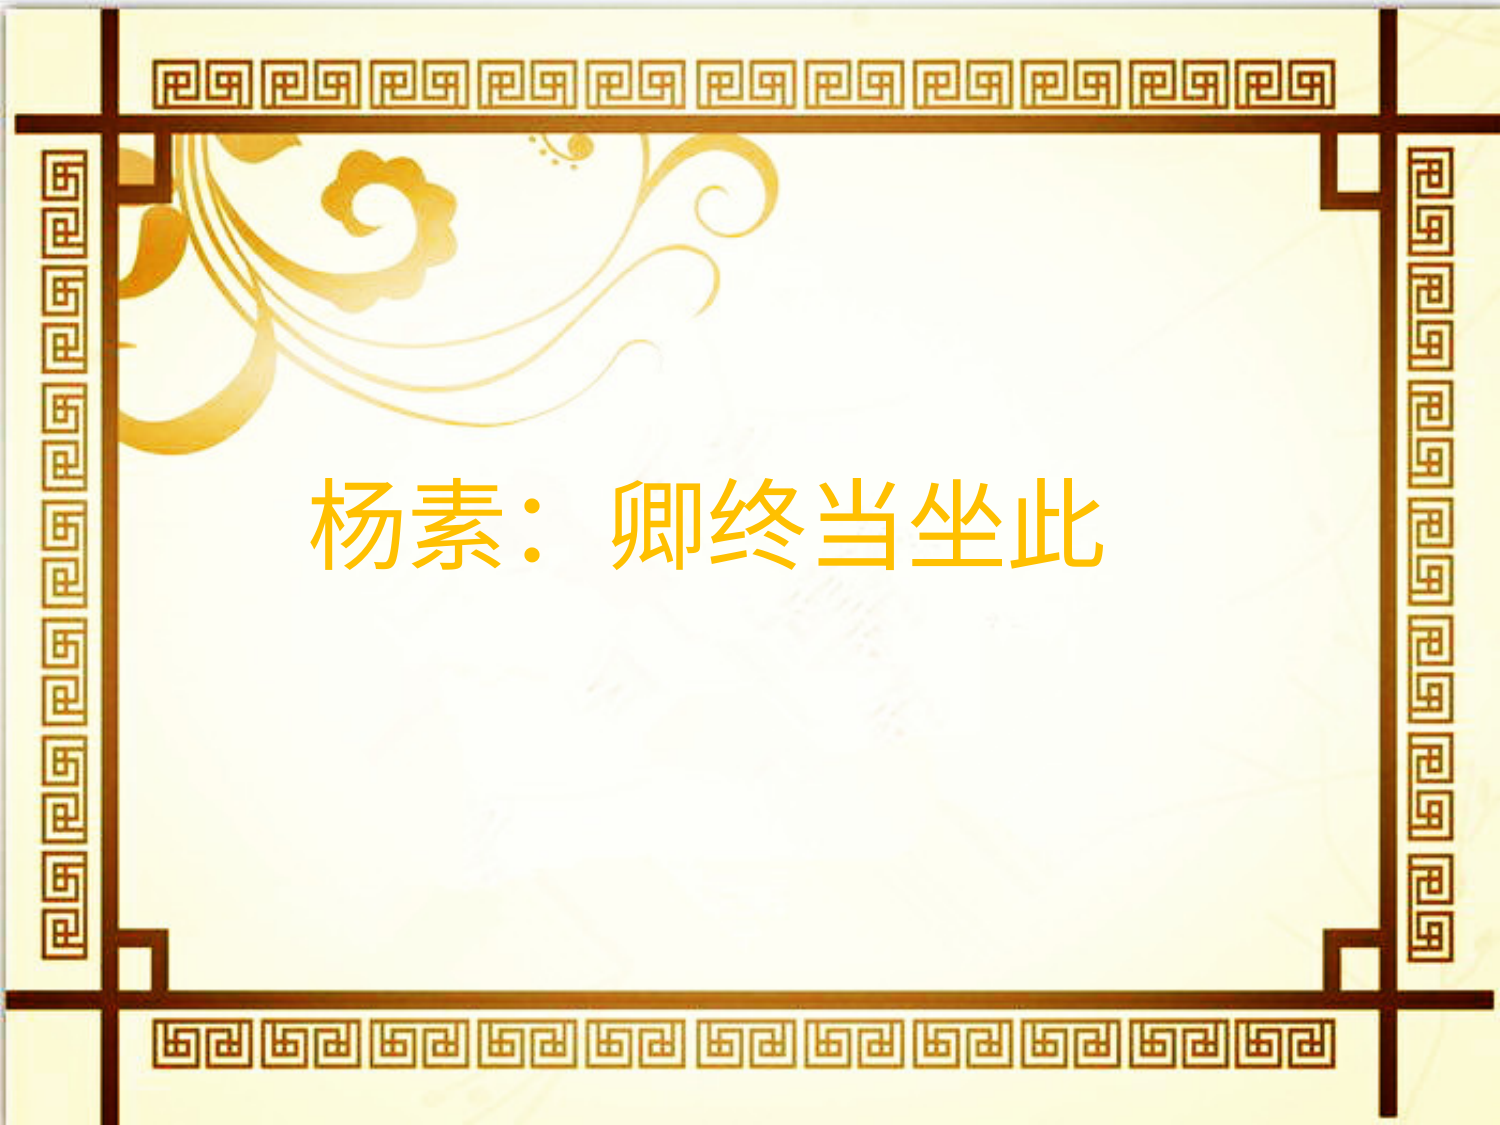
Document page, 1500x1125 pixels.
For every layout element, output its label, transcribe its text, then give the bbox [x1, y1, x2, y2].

picture [0, 0, 1500, 1125]
text_box 杨素：卿终当坐此 [292, 455, 1199, 591]
